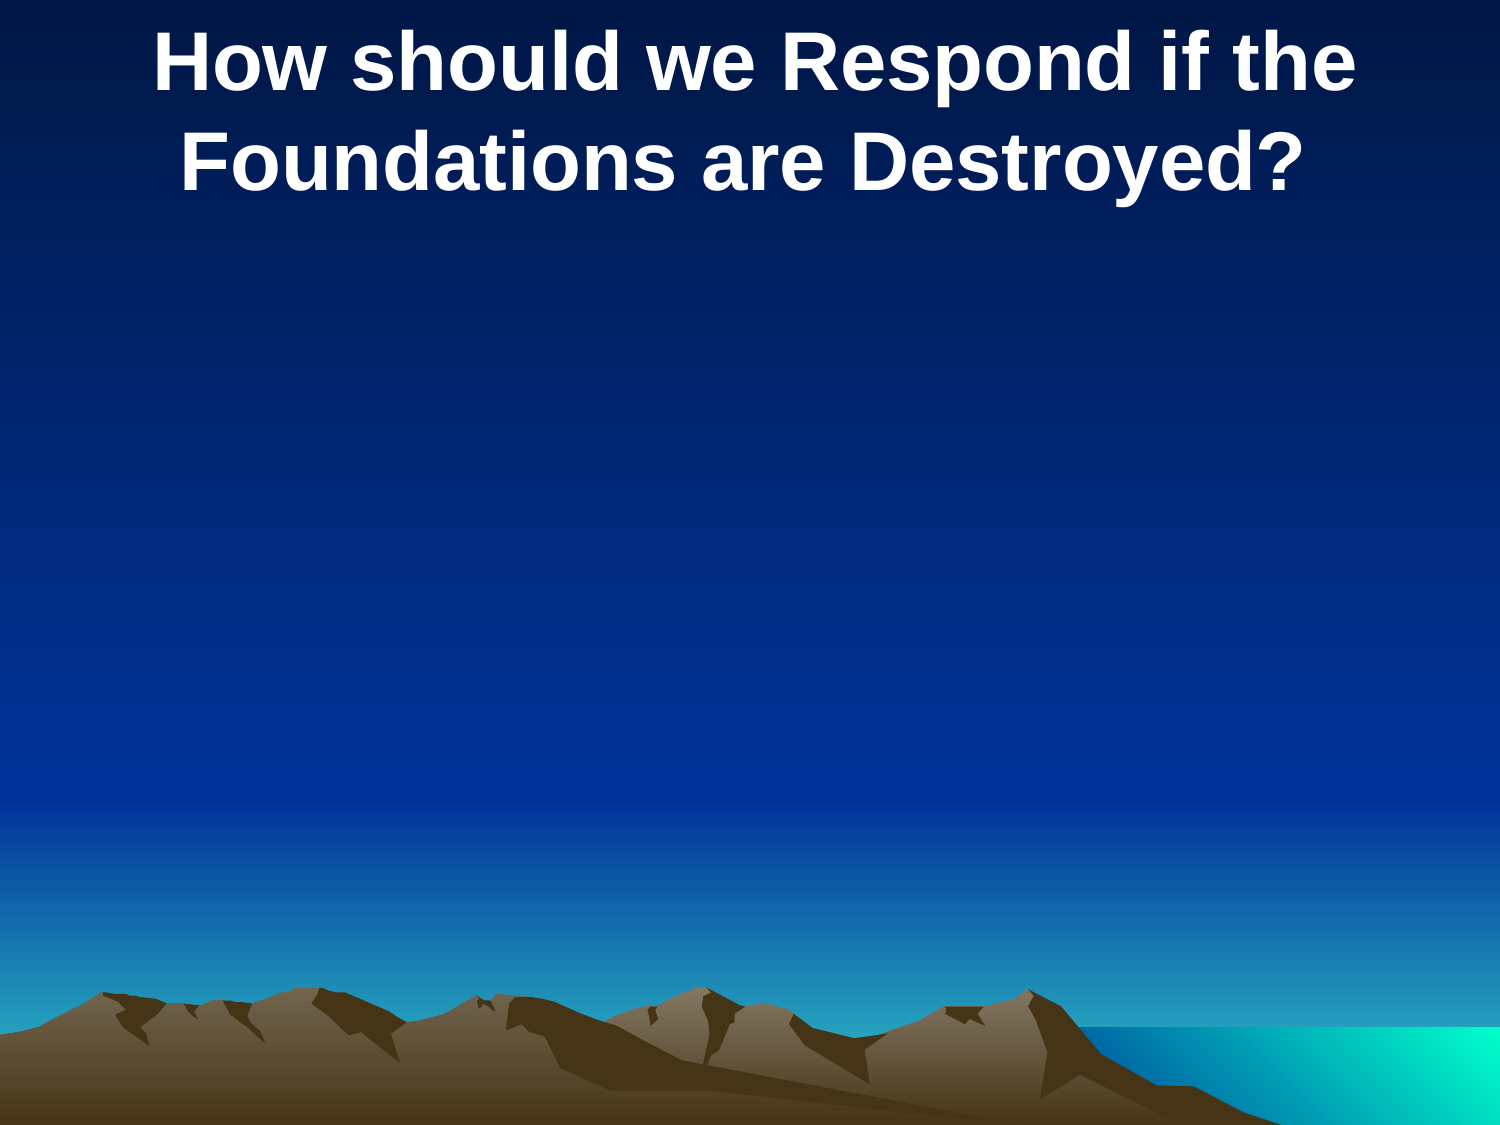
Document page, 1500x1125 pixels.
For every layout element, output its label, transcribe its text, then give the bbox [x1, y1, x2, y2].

text_box How should we Respond if the Foundations are Destroyed? [12, 0, 1475, 1125]
